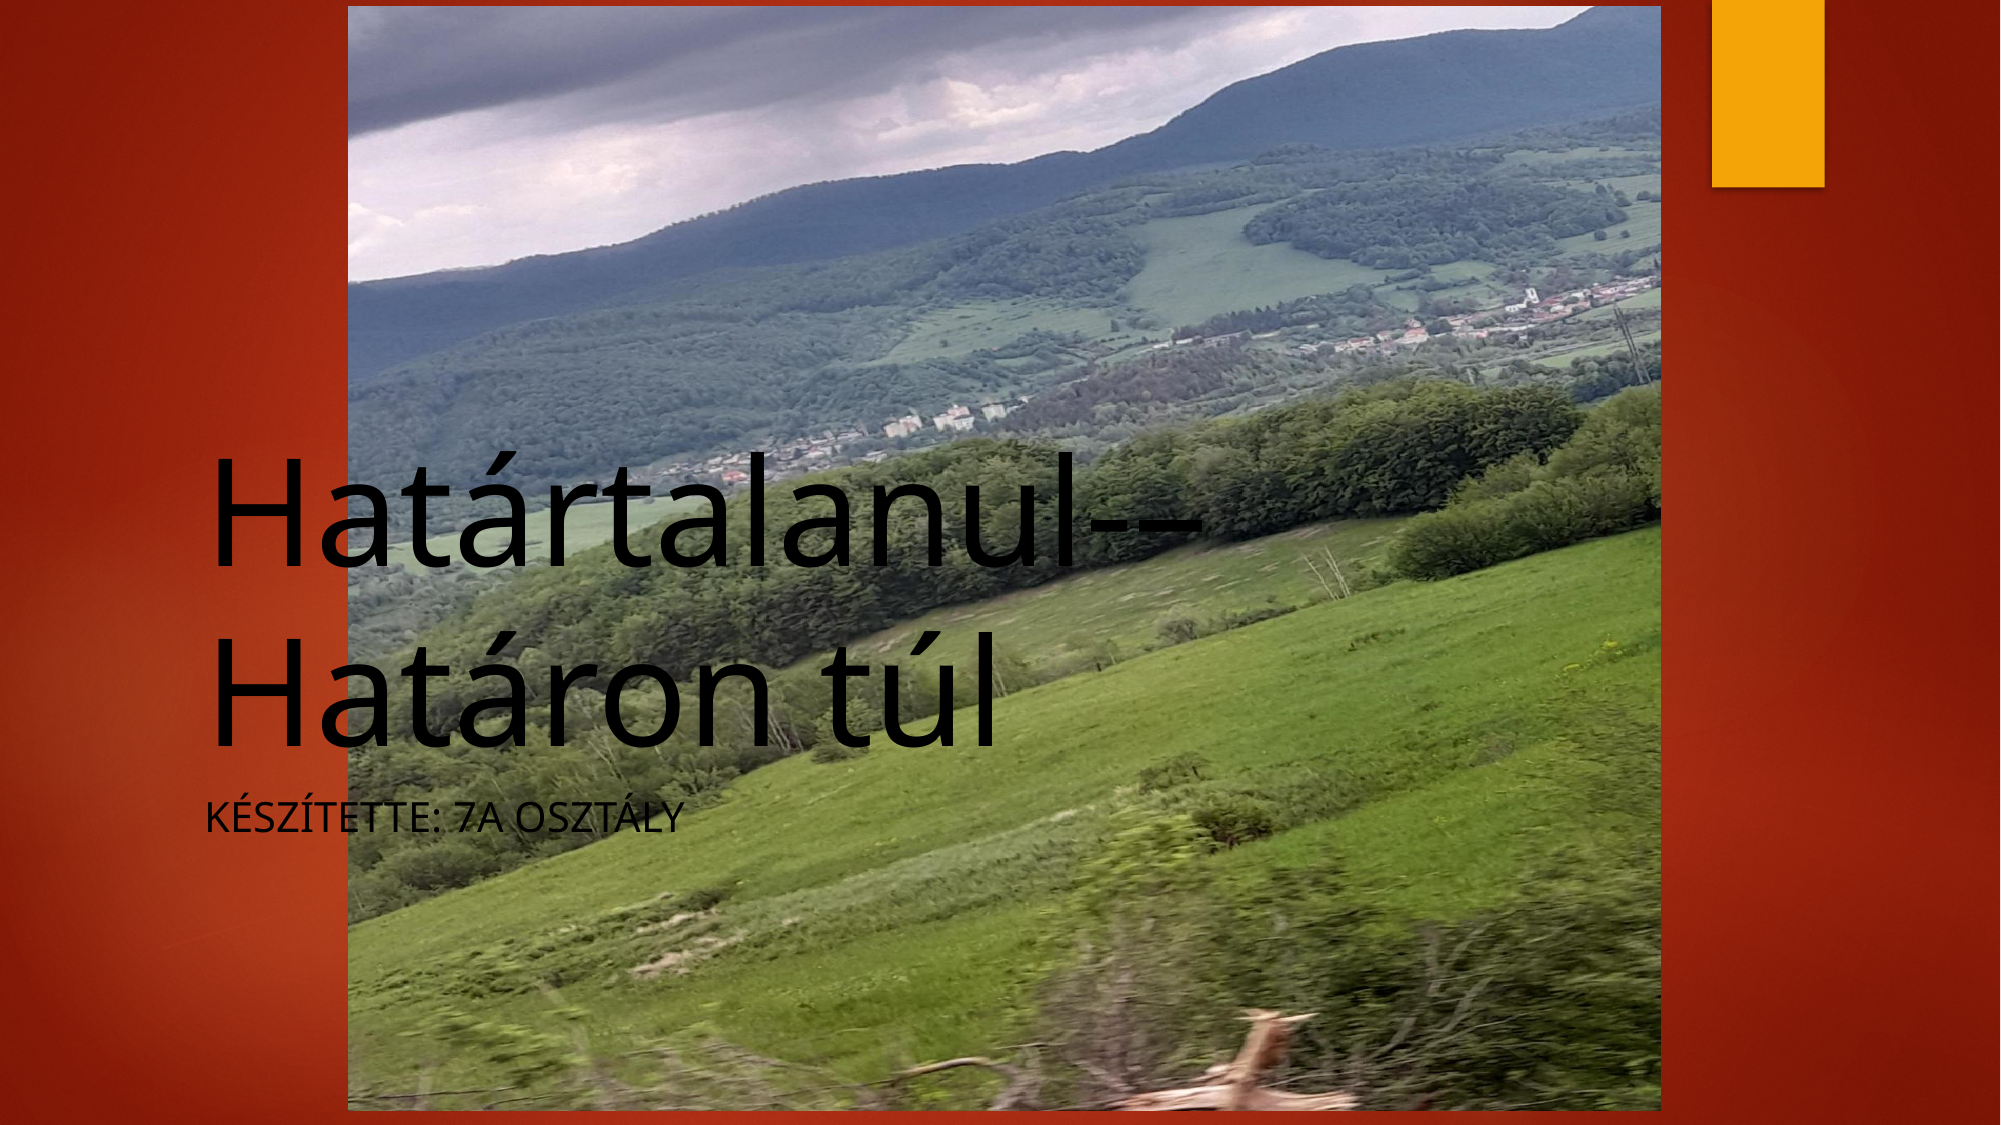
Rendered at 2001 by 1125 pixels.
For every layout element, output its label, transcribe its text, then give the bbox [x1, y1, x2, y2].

picture [0, 0, 1661, 1125]
subtitle Készítette: 7a osztály [189, 783, 343, 925]
title Határtalanul-– Határon túl [189, 237, 343, 783]
